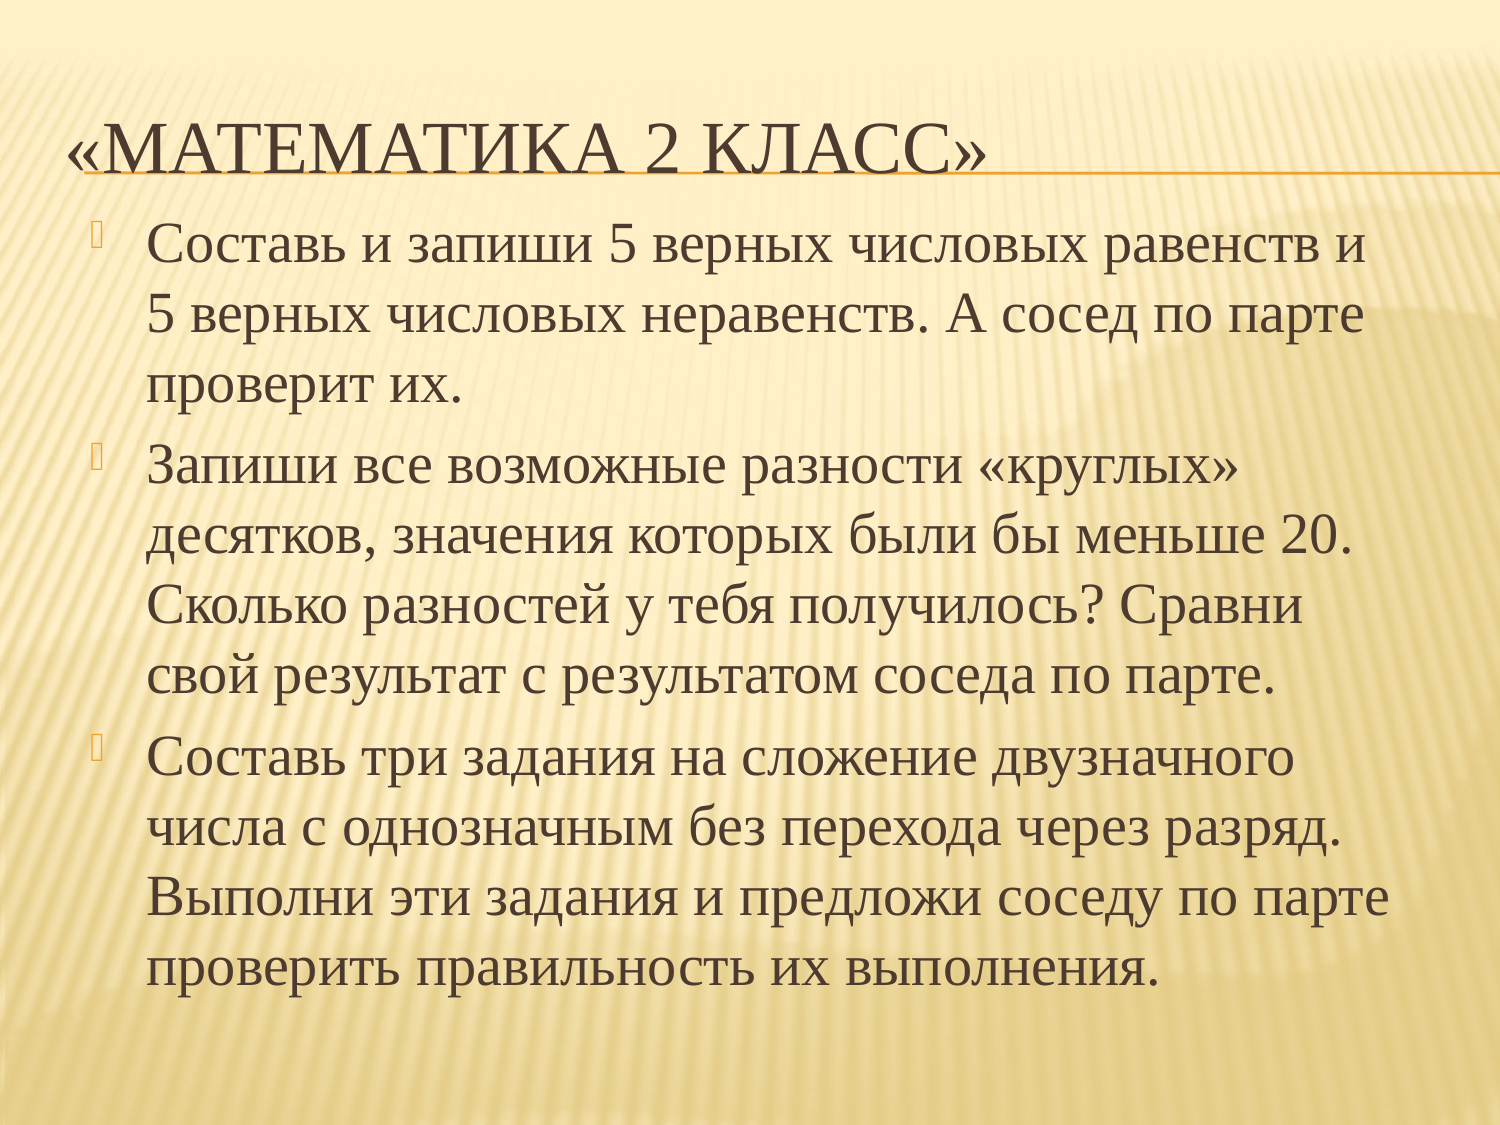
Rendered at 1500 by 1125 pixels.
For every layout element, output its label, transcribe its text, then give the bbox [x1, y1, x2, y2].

title «Математика 2 класс» [50, 75, 1475, 213]
list Составь и запиши 5 верных числовых равенств и 5 верных числовых неравенств. А сосед по парте проверит их. Запиши все возможные разности «круглых» десятков, значения которых были бы меньше 20. Сколько разностей у тебя получилось? Сравни свой результат с результатом соседа по парте. Составь три задания на сложение двузначного числа с однозначным без перехода через разряд. Выполни эти задания и предложи соседу по парте проверить правильность их выполнения. [74, 196, 1426, 1095]
